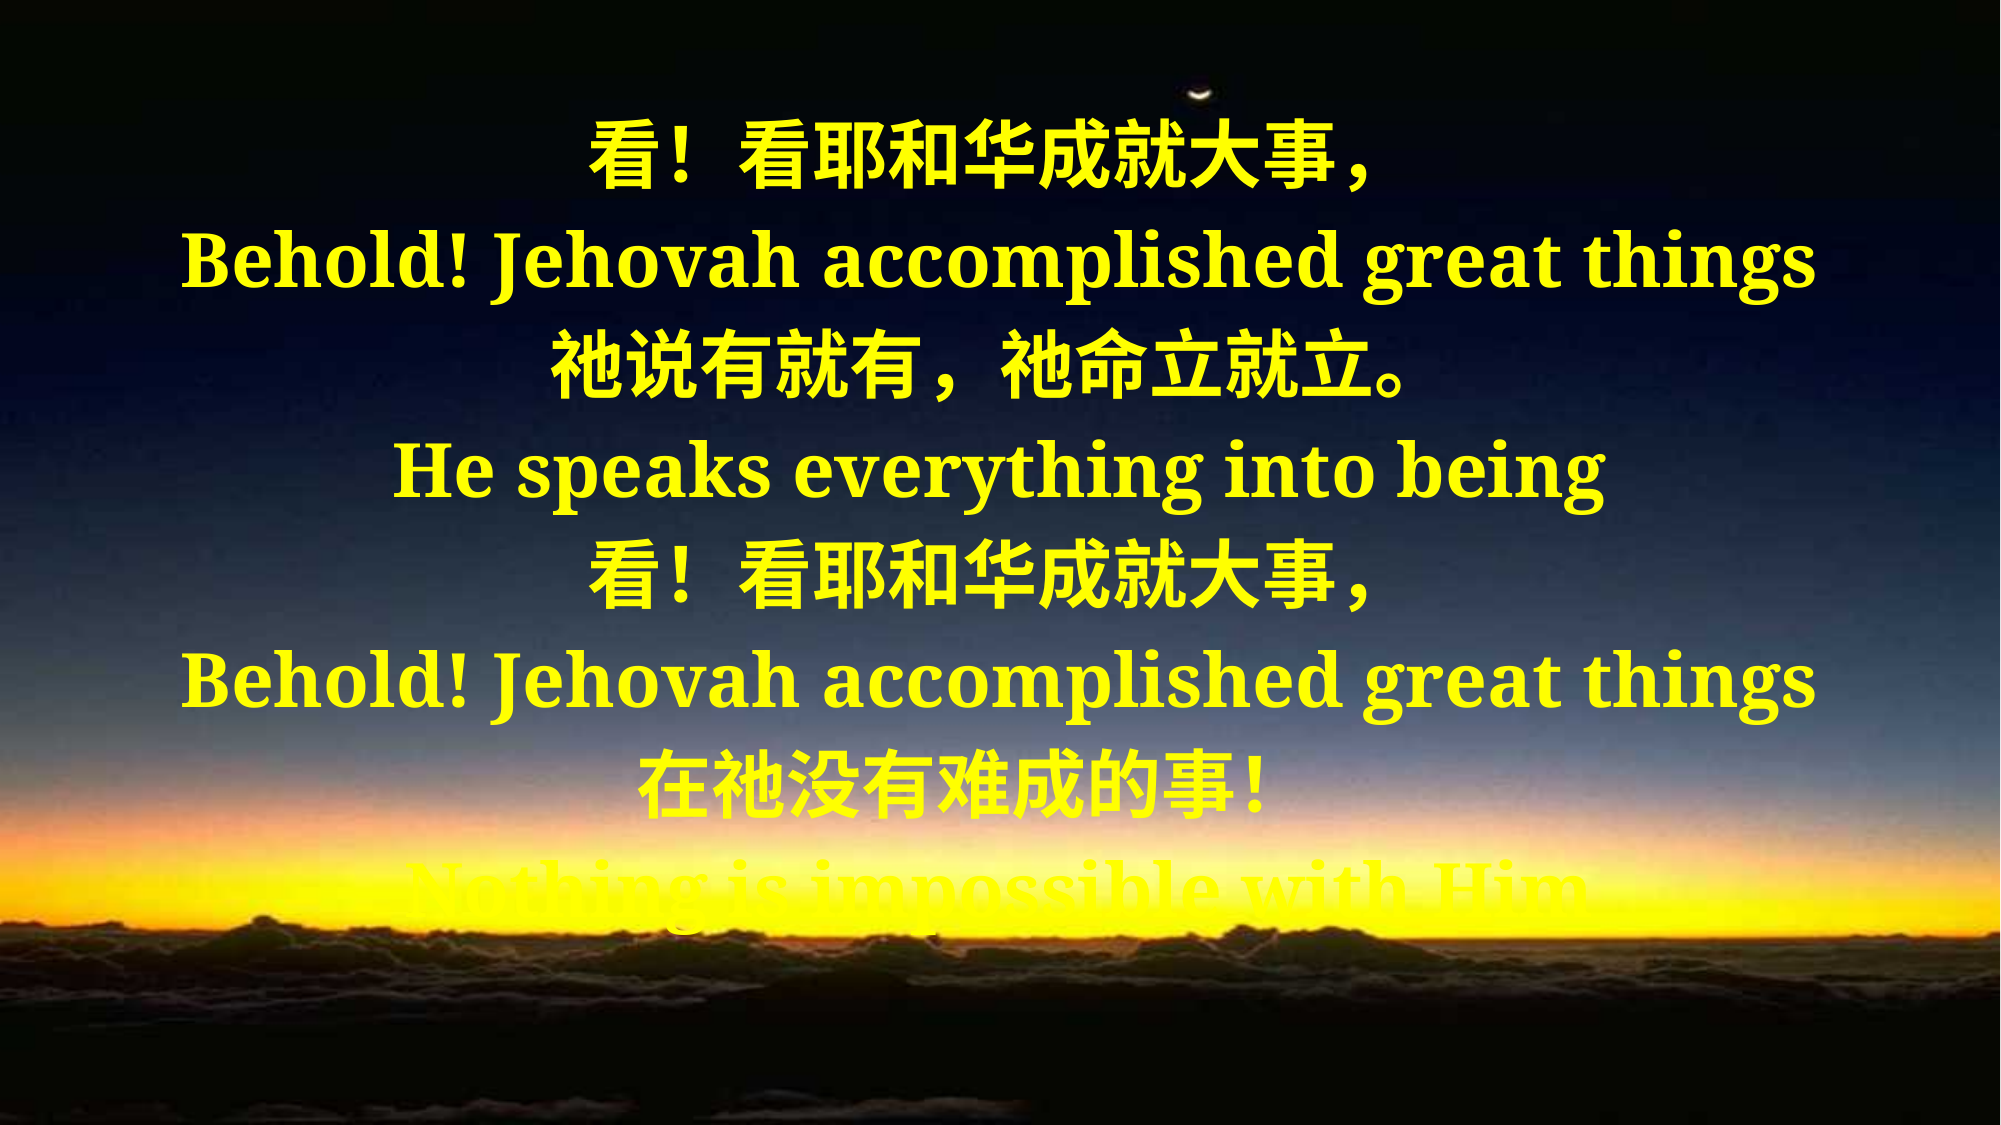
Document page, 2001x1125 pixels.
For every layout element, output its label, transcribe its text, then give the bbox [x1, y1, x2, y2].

picture [0, 0, 2001, 1125]
text_box 看！看耶和华成就大事， Behold! Jehovah accomplished great things 祂说有就有，祂命立就立。 He speaks everything into being 看！看耶和华成就大事， Behold! Jehovah accomplished great things 在祂没有难成的事！ Nothing is impossible with Him [109, 99, 1891, 940]
